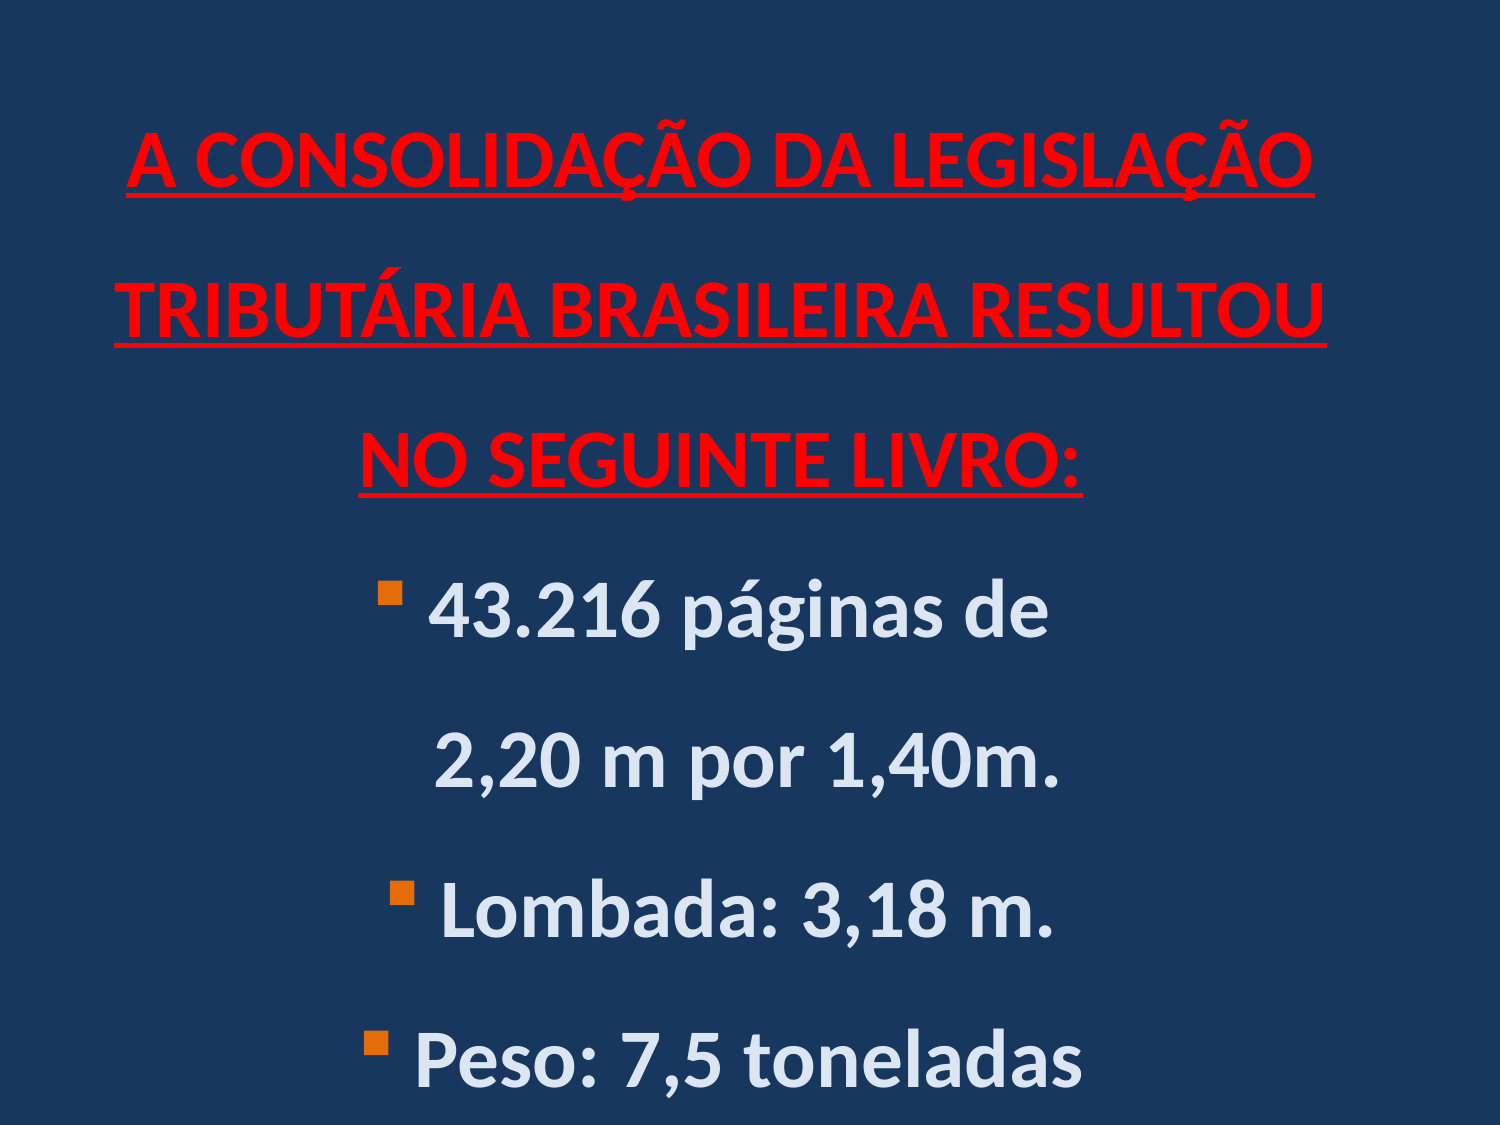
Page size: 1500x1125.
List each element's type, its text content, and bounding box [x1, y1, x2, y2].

text_box A CONSOLIDAÇÃO DA LEGISLAÇÃO TRIBUTÁRIA BRASILEIRA RESULTOU NO SEGUINTE LIVRO: 43.216 páginas de 2,20 m por 1,40m. Lombada: 3,18 m. Peso: 7,5 toneladas [58, 46, 1383, 1112]
